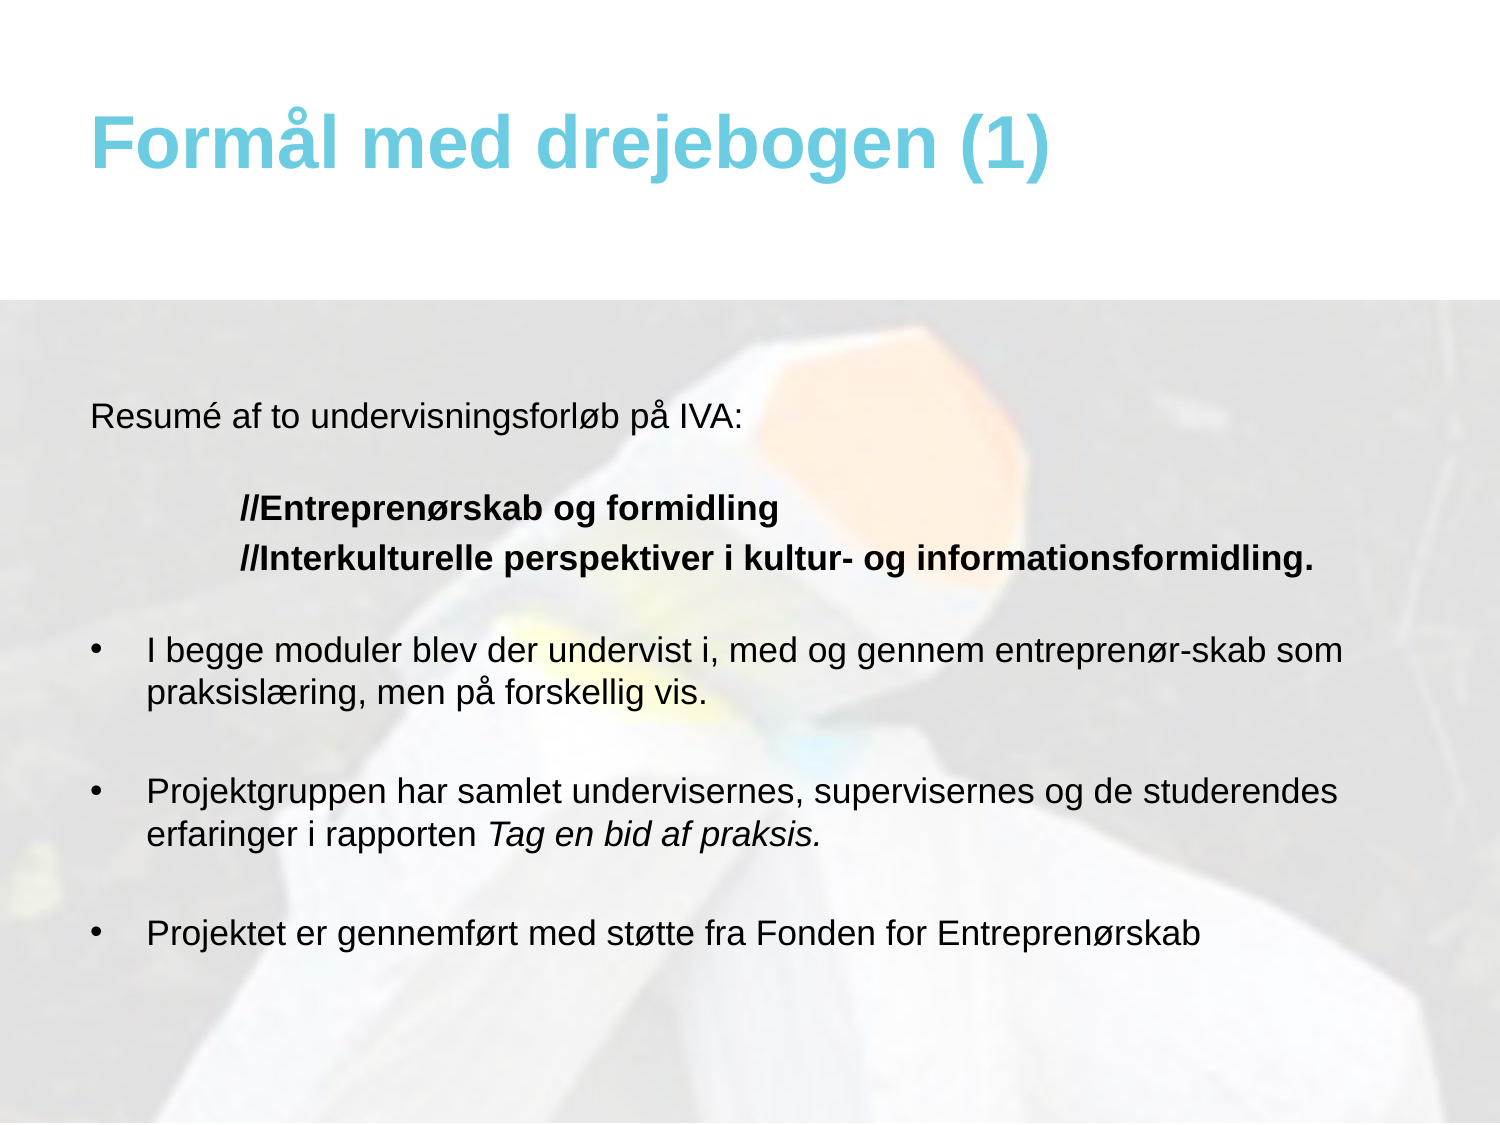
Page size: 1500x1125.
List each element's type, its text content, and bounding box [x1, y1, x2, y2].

title Formål med drejebogen (1) [75, 45, 1424, 233]
picture [0, 300, 1500, 1123]
list Resumé af to undervisningsforløb på IVA: //Entreprenørskab og formidling //Interkulturelle perspektiver i kultur- og informationsformidling. I begge moduler blev der undervist i, med og gennem entreprenør-skab som praksislæring, men på forskellig vis. Projektgruppen har samlet undervisernes, supervisernes og de studerendes erfaringer i rapporten Tag en bid af praksis. Projektet er gennemført med støtte fra Fonden for Entreprenørskab [75, 385, 1425, 1047]
